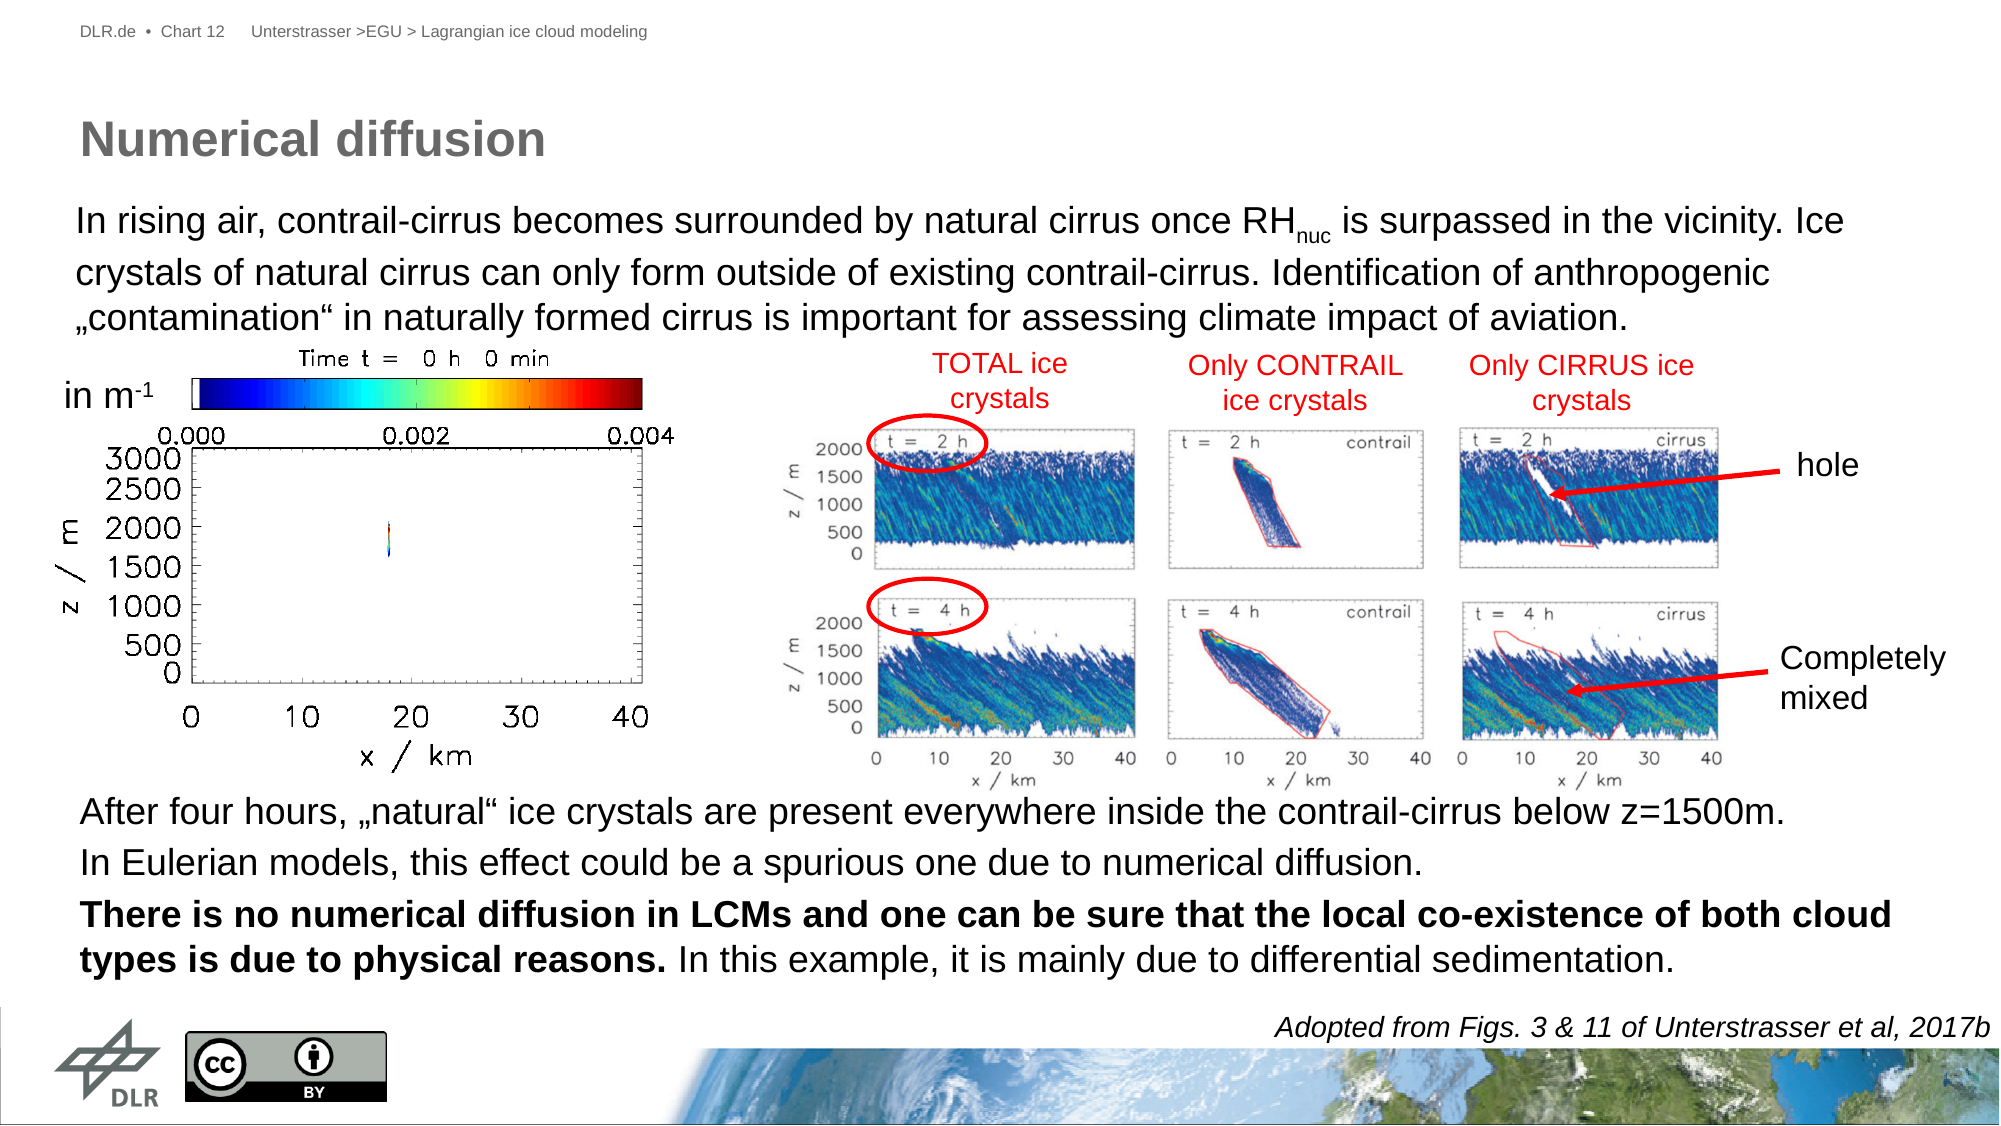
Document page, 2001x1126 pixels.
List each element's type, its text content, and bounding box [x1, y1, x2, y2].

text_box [1454, 346, 1725, 792]
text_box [1163, 346, 1434, 792]
list In rising air, contrail-cirrus becomes surrounded by natural cirrus once RHnuc is surpassed in the vicinity. Ice crystals of natural cirrus can only form outside of existing contrail-cirrus. Identification of anthropogenic „contamination“ in naturally formed cirrus is important for assessing climate impact of aviation. [75, 196, 1917, 347]
title Numerical diffusion [79, 106, 1921, 185]
text_box After four hours, „natural“ ice crystals are present everywhere inside the contrail-cirrus below z=1500m. In Eulerian models, this effect could be a spurious one due to numerical diffusion. There is no numerical diffusion in LCMs and one can be sure that the local co-existence of both cloud types is due to physical reasons. In this example, it is mainly due to differential sedimentation. [79, 787, 1921, 988]
picture [54, 344, 706, 778]
slide_number DLR.de • Chart 12 [79, 20, 251, 45]
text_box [781, 344, 1139, 792]
picture [0, 1007, 2000, 1125]
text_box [1548, 443, 1970, 729]
text_box Adopted from Figs. 3 & 11 of Unterstrasser et al, 2017b [1275, 1008, 1996, 1044]
footer Unterstrasser >EGU > Lagrangian ice cloud modeling [251, 20, 1921, 45]
